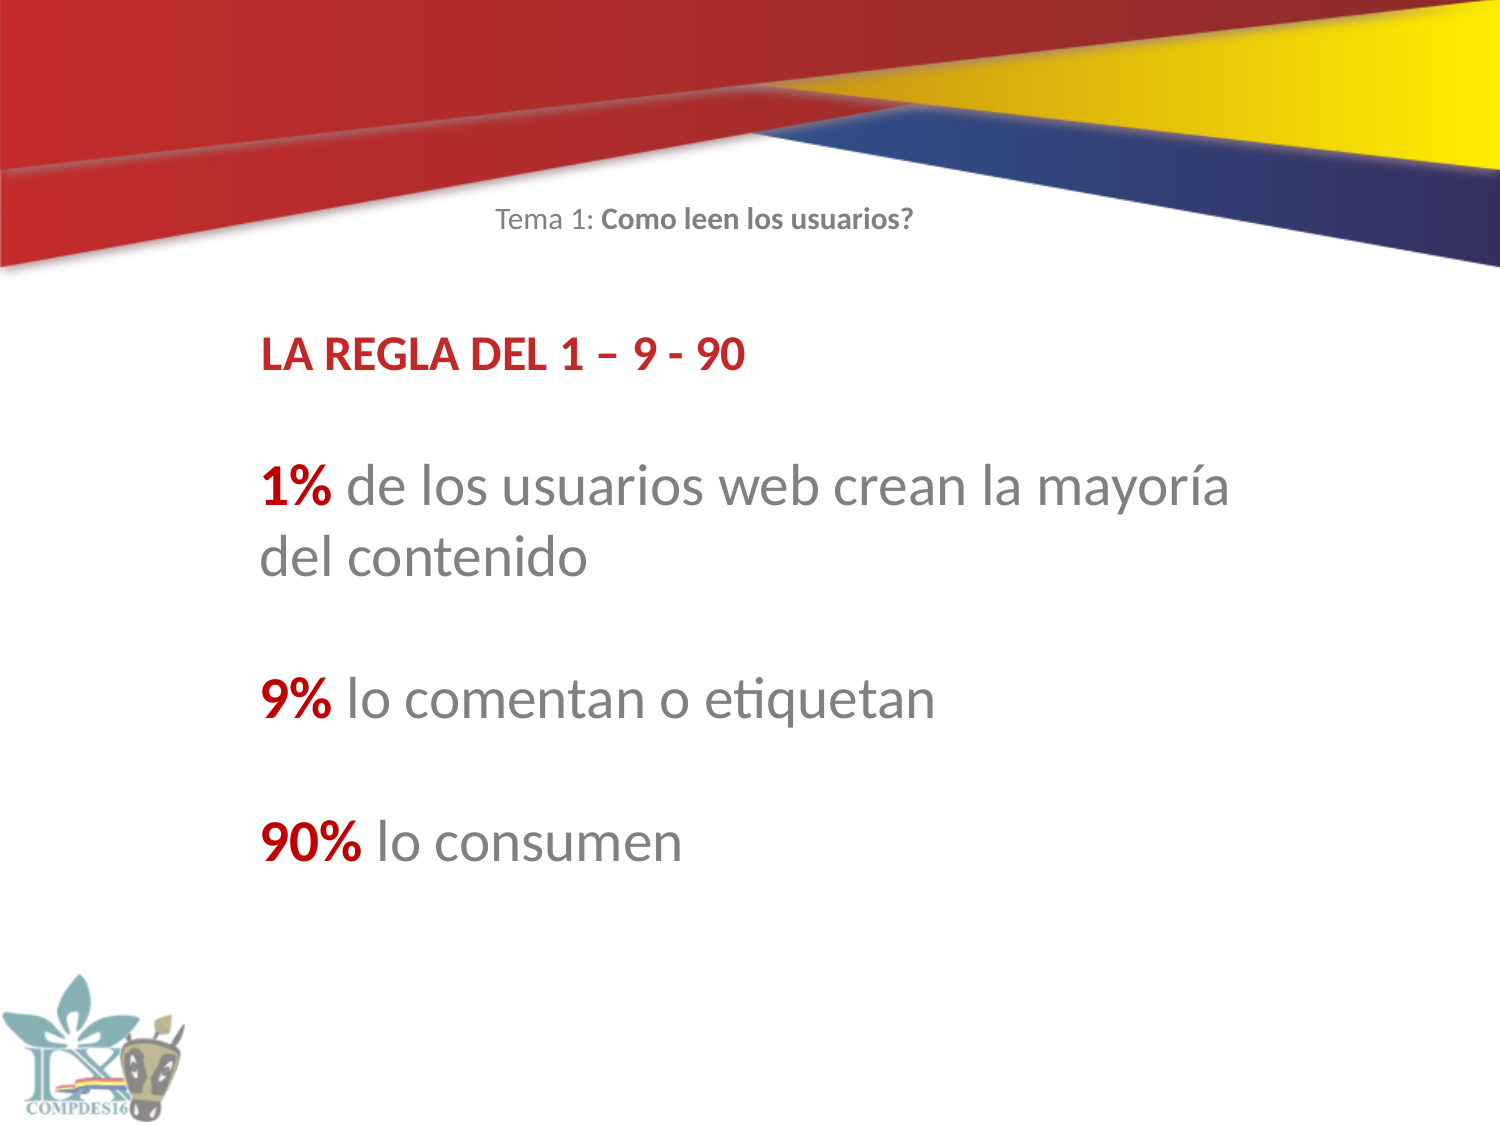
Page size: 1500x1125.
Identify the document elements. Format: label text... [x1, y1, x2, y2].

picture [0, 0, 1500, 1125]
text_box 1% de los usuarios web crean la mayoría del contenido 9% lo comentan o etiquetan 90% lo consumen [244, 438, 1282, 881]
text_box Tema 1: Como leen los usuarios? [480, 190, 930, 243]
text_box LA REGLA DEL 1 – 9 - 90 [247, 313, 773, 388]
